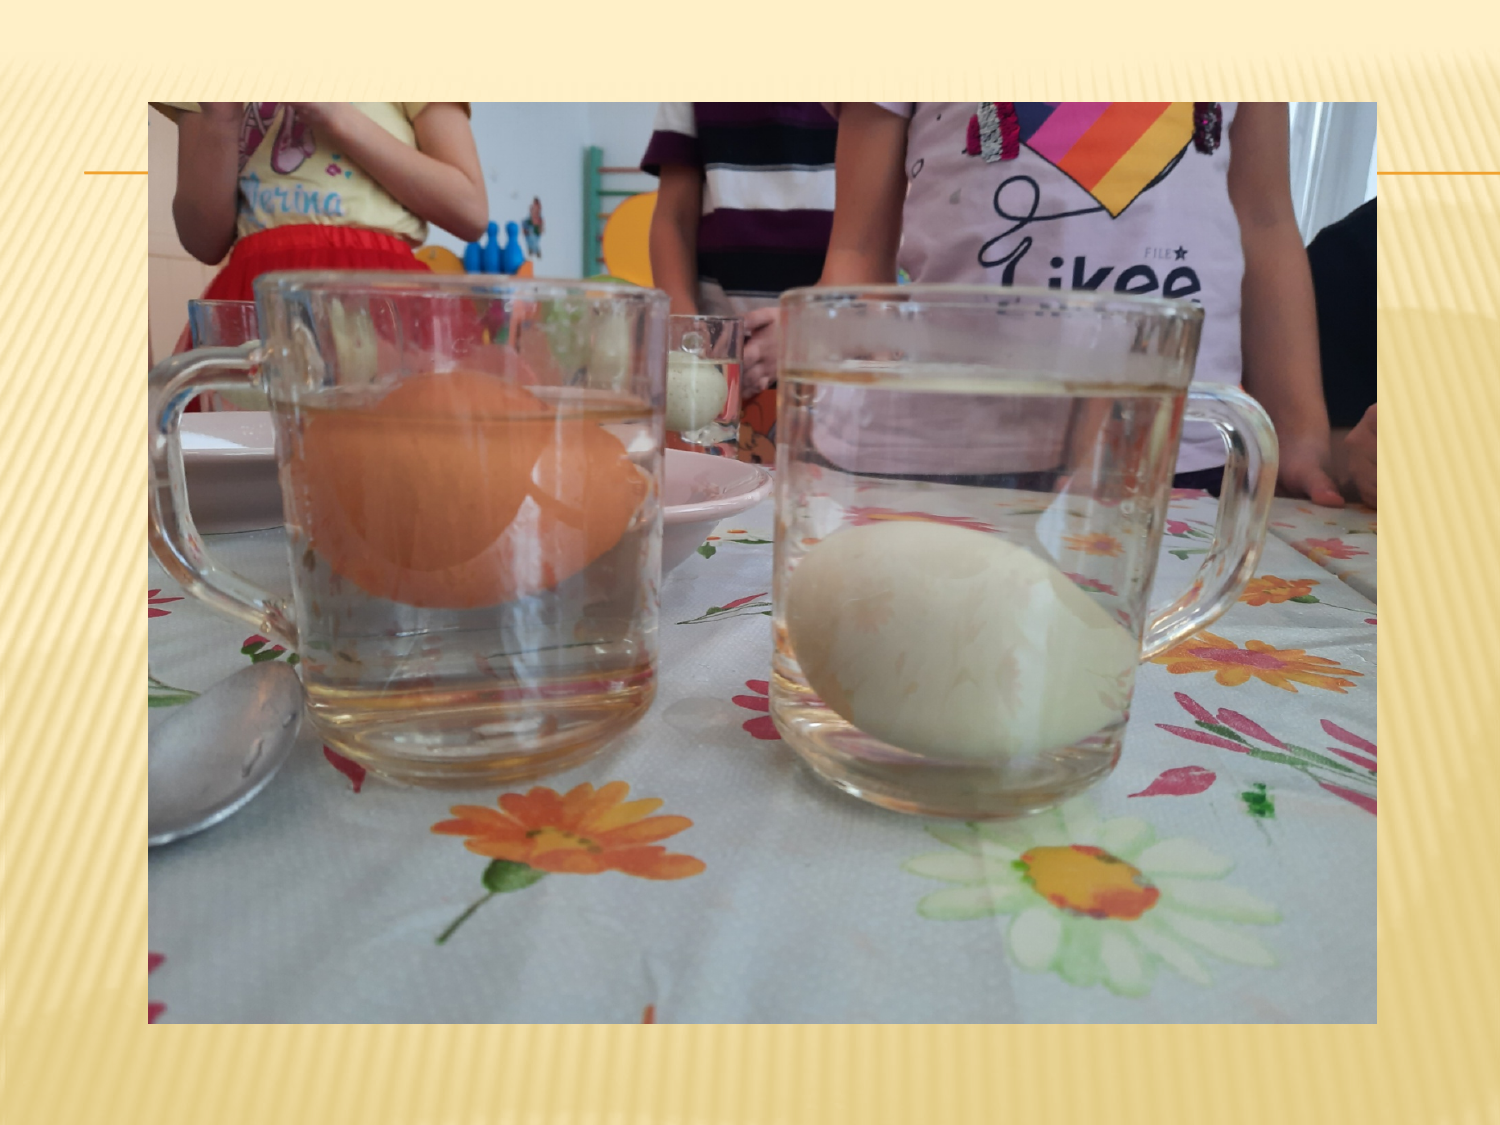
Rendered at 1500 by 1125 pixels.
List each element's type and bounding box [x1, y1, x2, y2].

list [147, 101, 1377, 1024]
